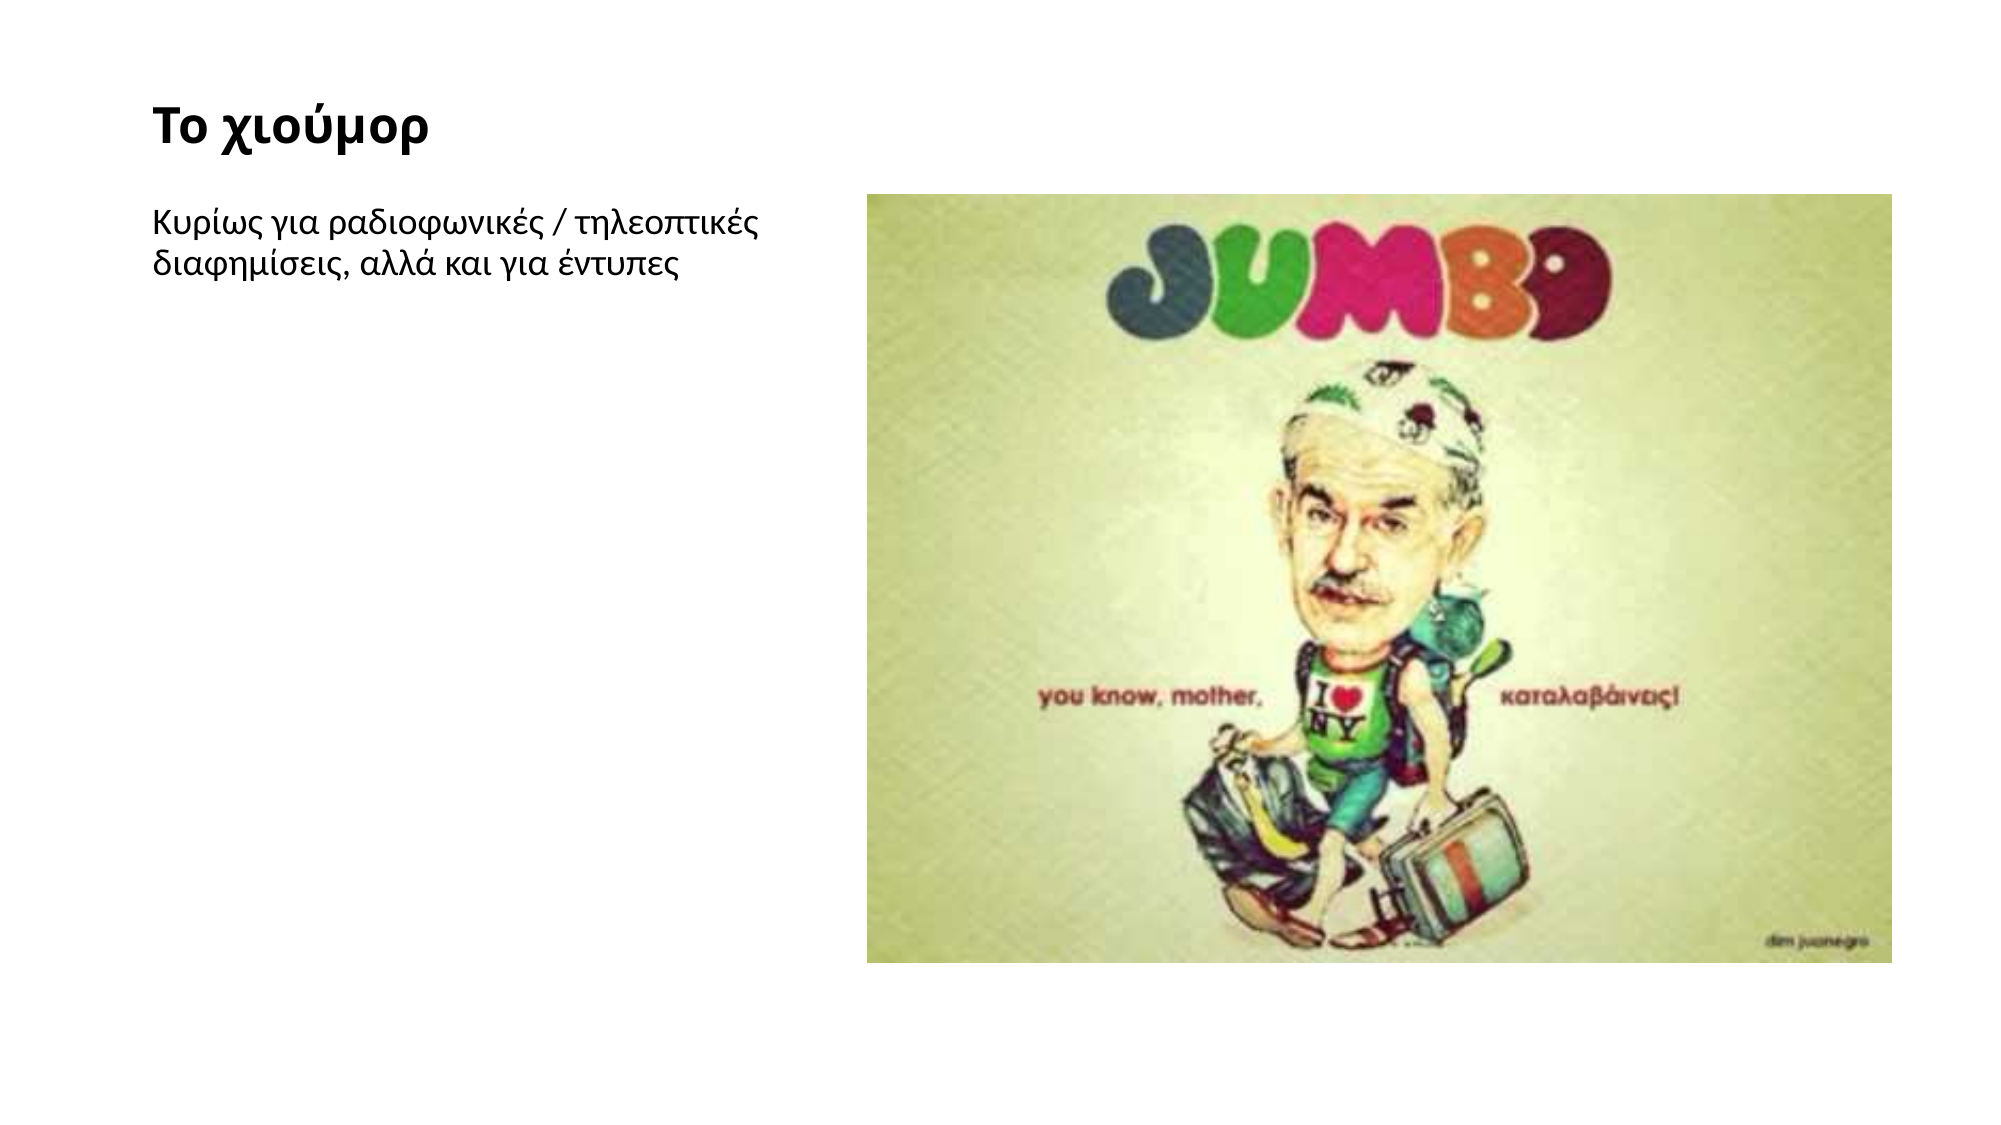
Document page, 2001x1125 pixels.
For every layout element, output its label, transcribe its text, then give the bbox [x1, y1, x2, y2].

title Το χιούμορ [137, 75, 783, 162]
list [867, 194, 1892, 963]
list Κυρίως για ραδιοφωνικές / τηλεοπτικές διαφημίσεις, αλλά και για έντυπες [137, 195, 783, 963]
